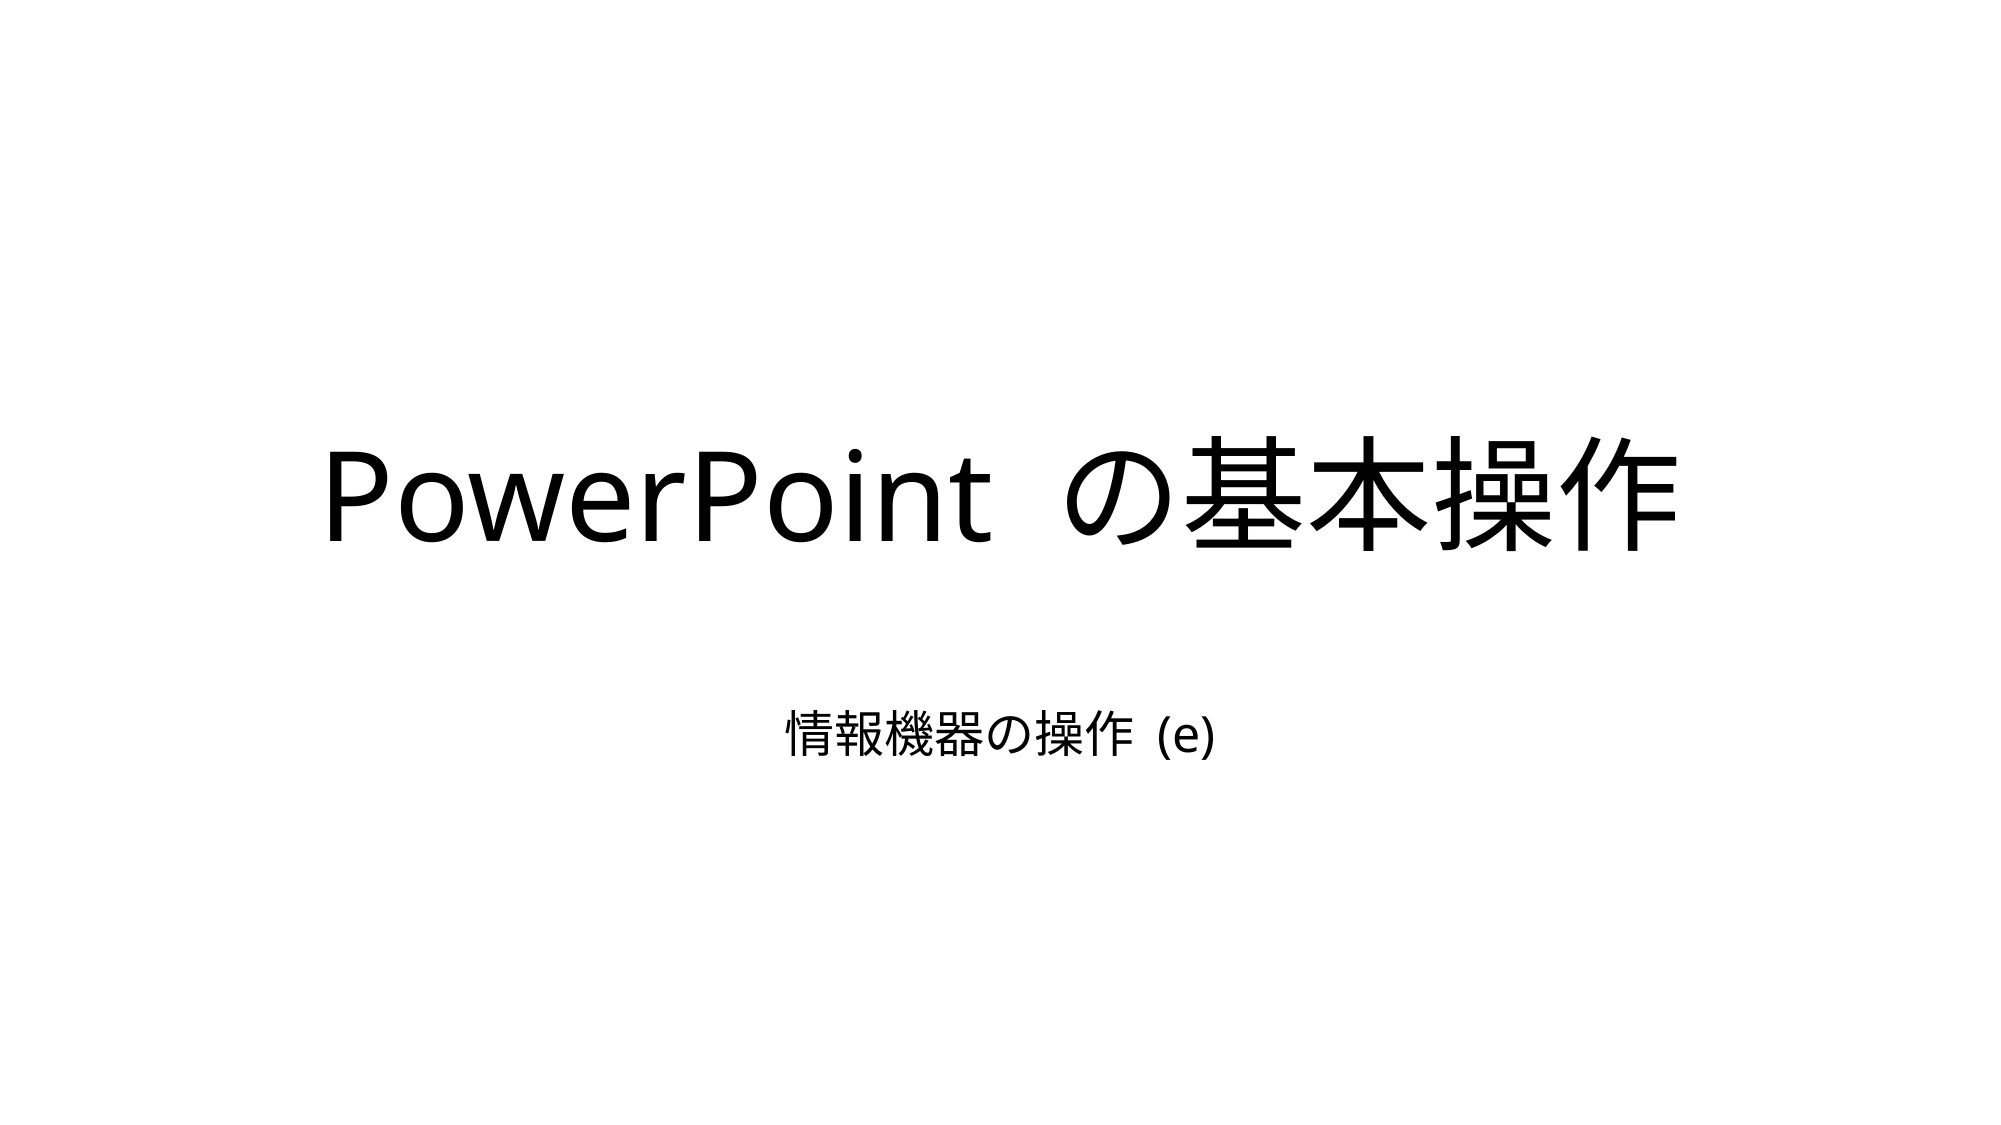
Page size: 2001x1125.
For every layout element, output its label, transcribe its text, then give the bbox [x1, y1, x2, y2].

subtitle 情報機器の操作 (e) [249, 701, 1750, 863]
title PowerPoint の基本操作 [249, 184, 1750, 576]
